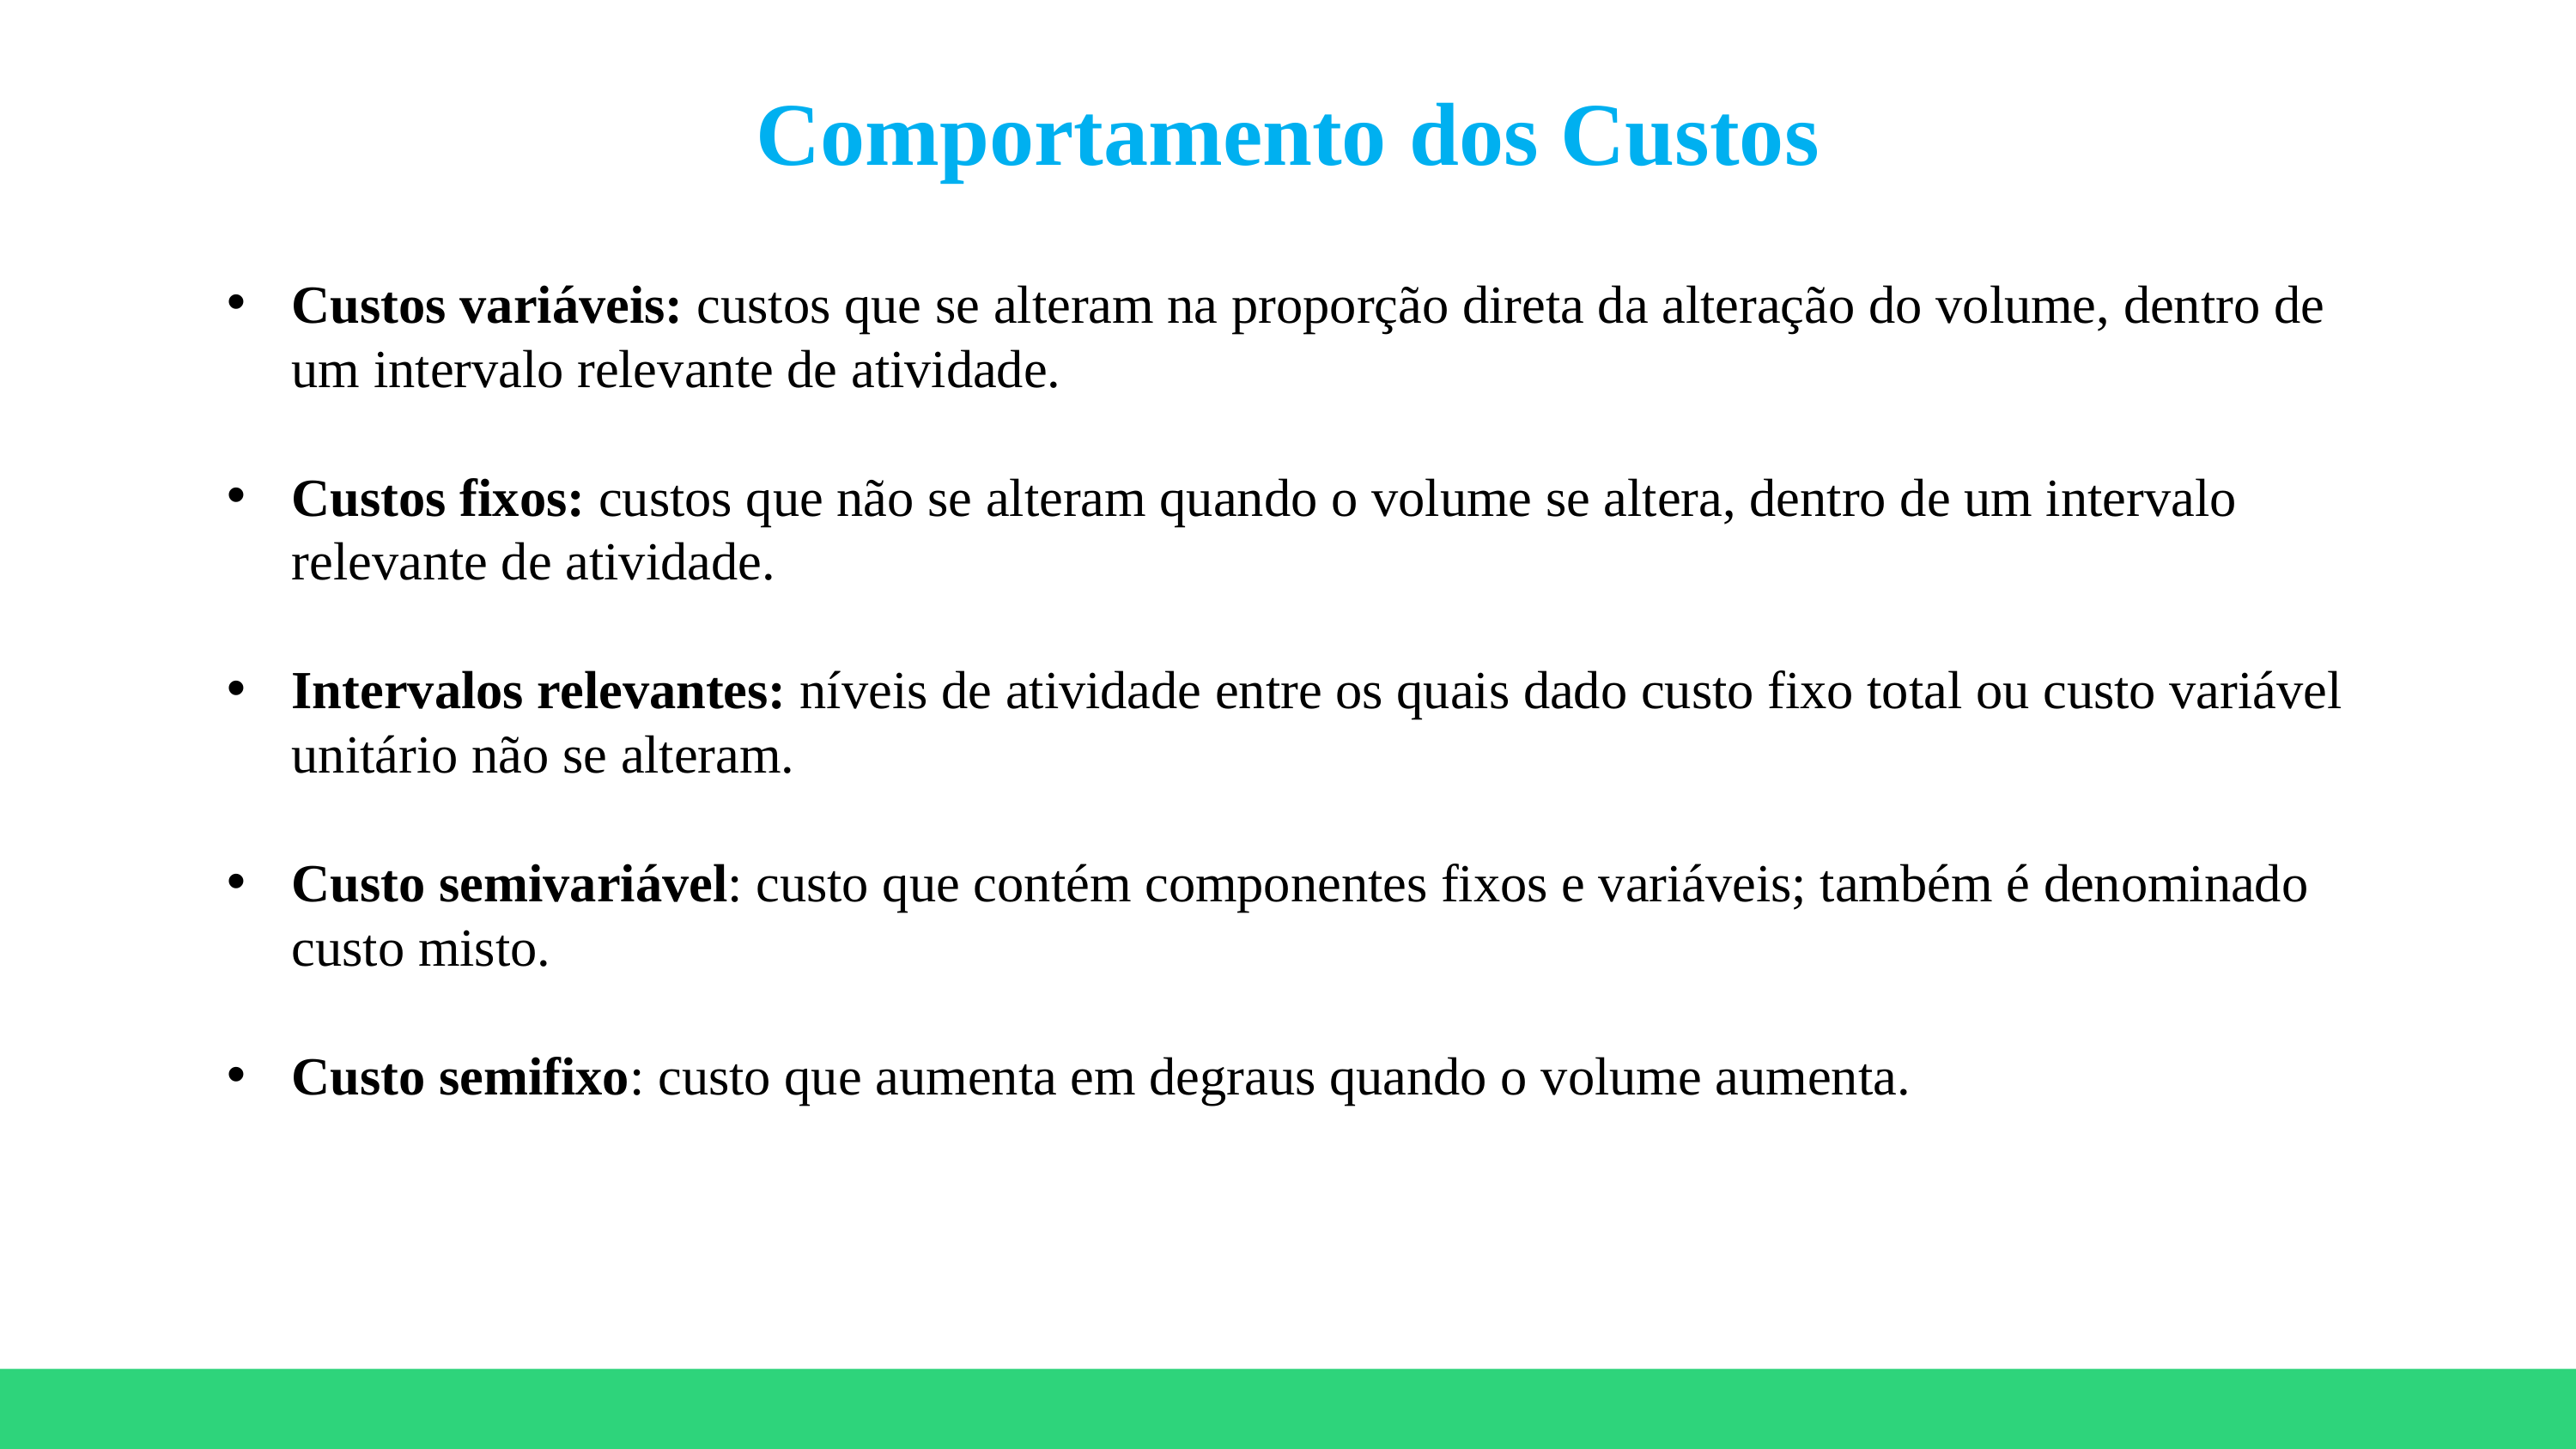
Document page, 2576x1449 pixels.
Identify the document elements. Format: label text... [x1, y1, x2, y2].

text_box Comportamento dos Custos [241, 70, 2335, 263]
text_box [0, 1368, 2576, 1449]
text_box Custos variáveis: custos que se alteram na proporção direta da alteração do volume, dentro de um intervalo relevante de atividade. Custos fixos: custos que não se alteram quando o volume se altera, dentro de um intervalo relevante de atividade. Intervalos relevantes: níveis de atividade entre os quais dado custo fixo total ou custo variável unitário não se alteram. Custo semivariável: custo que contém componentes fixos e variáveis; também é denominado custo misto. Custo semifixo: custo que aumenta em degraus quando o volume aumenta. [214, 263, 2372, 1113]
